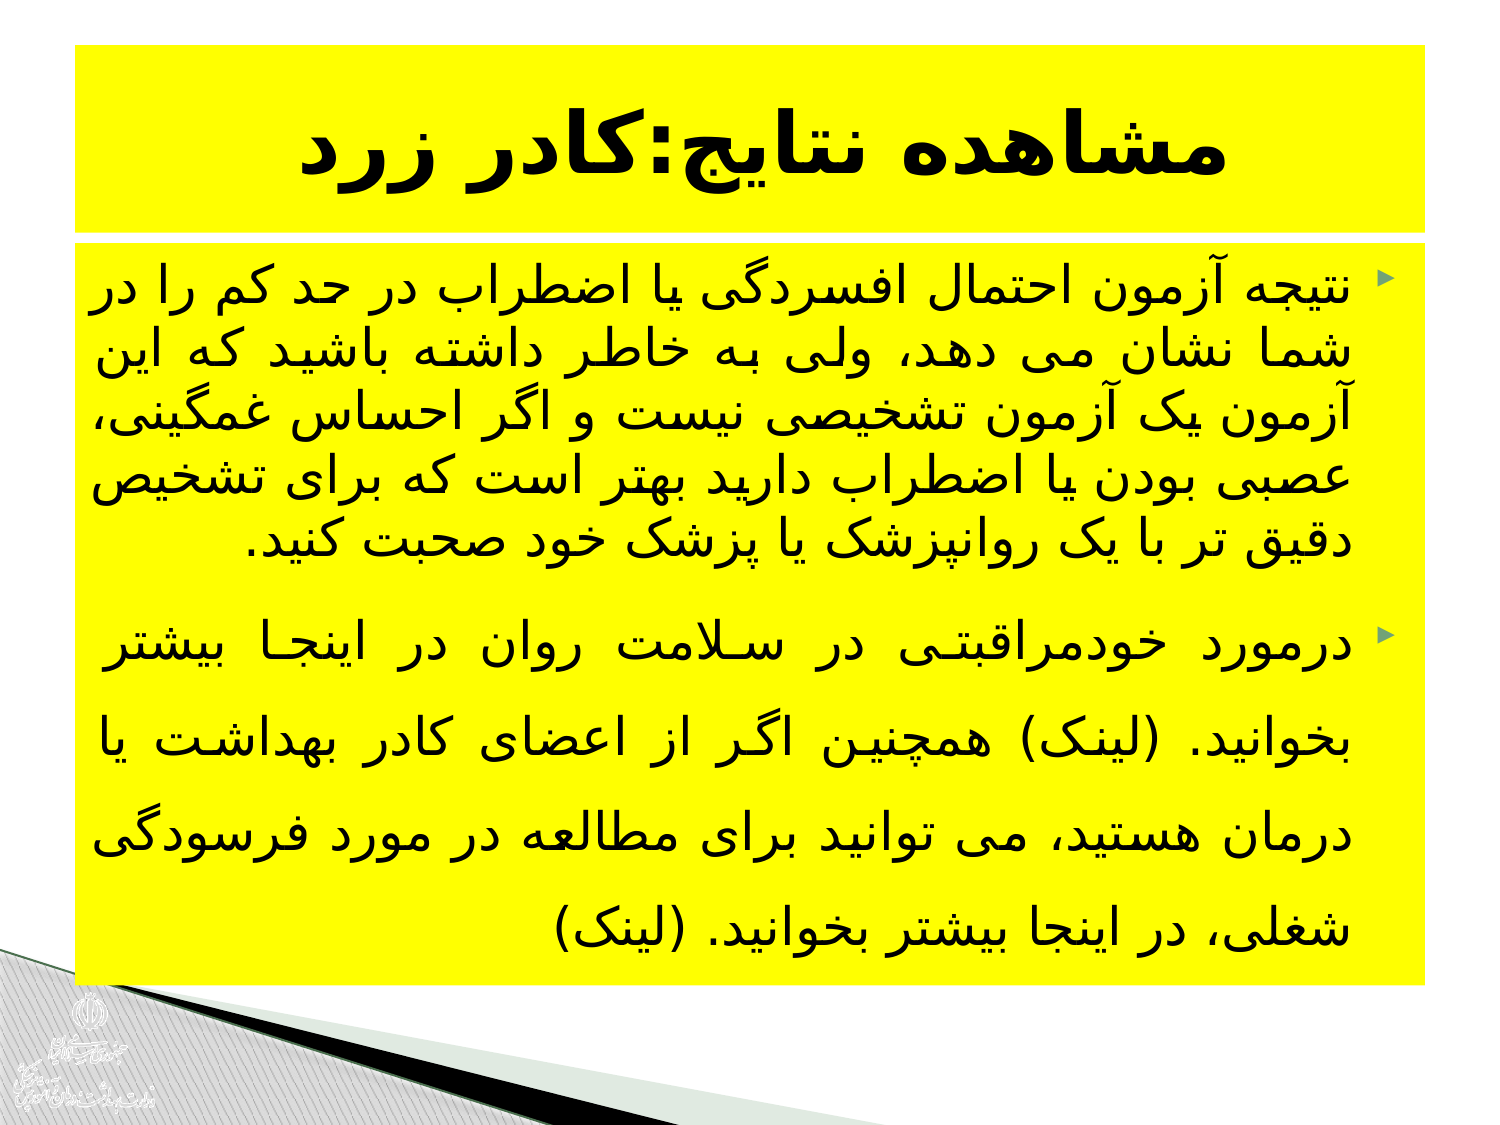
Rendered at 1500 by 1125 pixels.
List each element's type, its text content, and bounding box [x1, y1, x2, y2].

title مشاهده نتایج:کادر زرد [75, 45, 1425, 233]
list نتیجه آزمون احتمال افسردگی یا اضطراب در حد کم را در شما نشان می دهد، ولی به خاطر داشته باشید که این آزمون یک آزمون تشخیصی نیست و اگر احساس غمگینی، عصبی بودن یا اضطراب دارید بهتر است که برای تشخیص دقیق ‌تر با یک روانپزشک یا پزشک خود صحبت کنید. درمورد خودمراقبتی در سلامت روان در اینجا بیشتر بخوانید. (لینک) همچنین اگر از اعضای کادر بهداشت یا درمان هستید، می توانید برای مطالعه در مورد فرسودگی شغلی، در اینجا بیشتر بخوانید. (لینک) [75, 243, 1425, 986]
